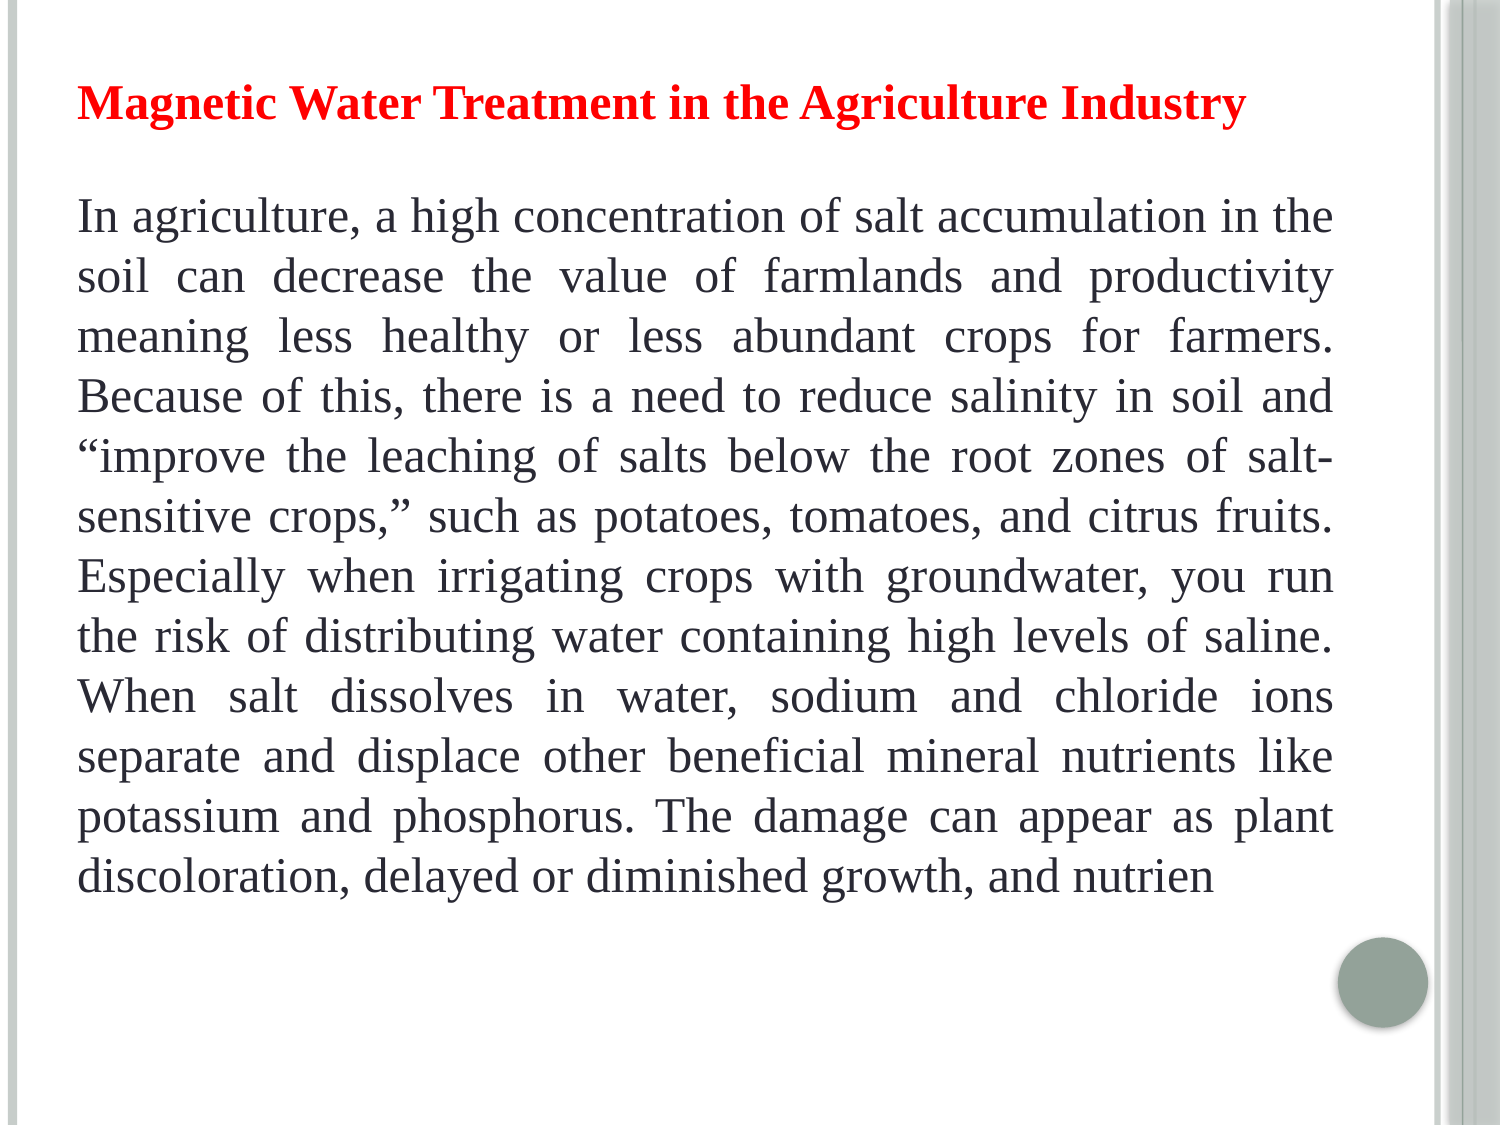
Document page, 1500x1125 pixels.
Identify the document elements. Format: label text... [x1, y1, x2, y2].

text_box Magnetic Water Treatment in the Agriculture Industry [62, 62, 1275, 138]
text_box In agriculture, a high concentration of salt accumulation in the soil can decrease the value of farmlands and productivity meaning less healthy or less abundant crops for farmers. Because of this, there is a need to reduce salinity in soil and “improve the leaching of salts below the root zones of salt-sensitive crops,” such as potatoes, tomatoes, and citrus fruits. Especially when irrigating crops with groundwater, you run the risk of distributing water containing high levels of saline. When salt dissolves in water, sodium and chloride ions separate and displace other beneficial mineral nutrients like potassium and phosphorus. The damage can appear as plant discoloration, delayed or diminished growth, and nutrien [62, 174, 1350, 910]
